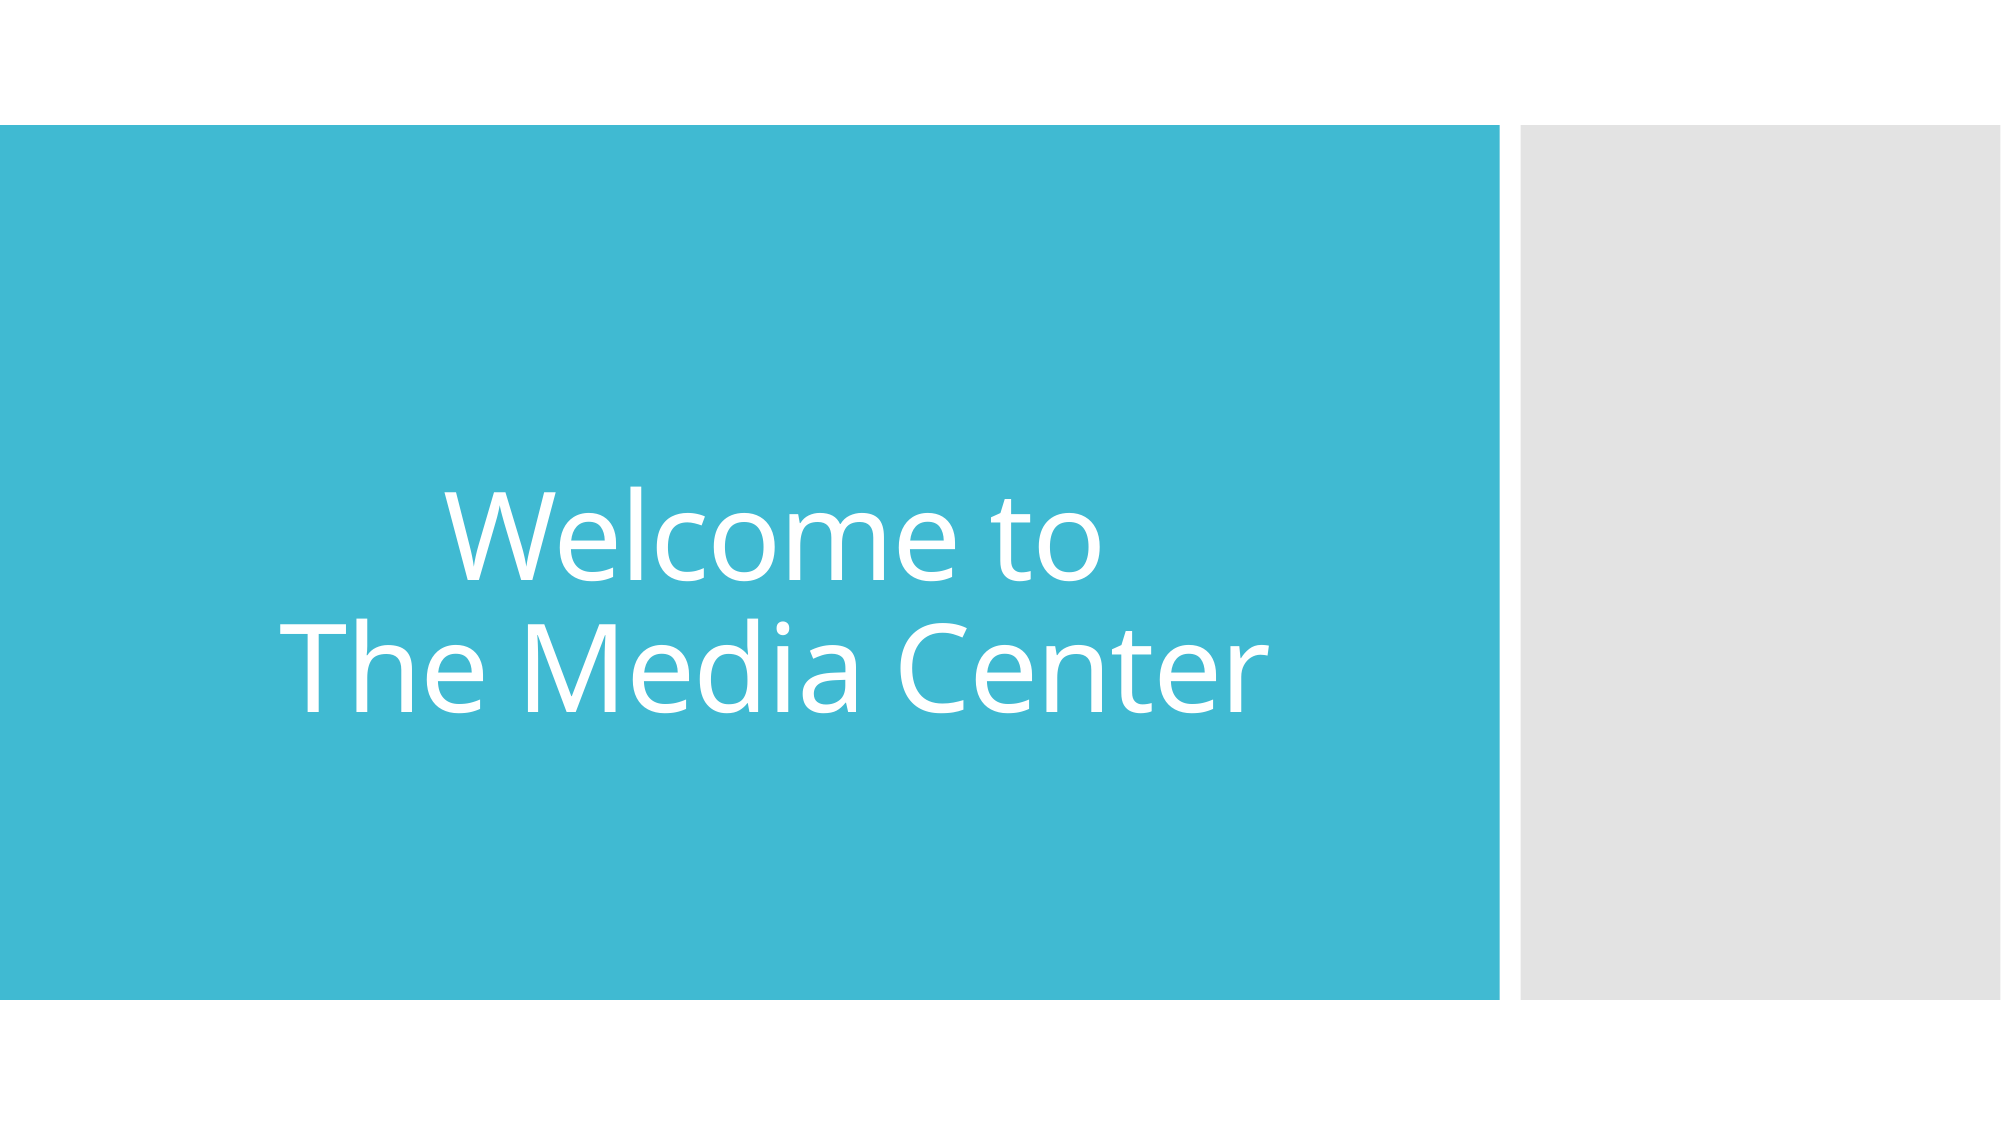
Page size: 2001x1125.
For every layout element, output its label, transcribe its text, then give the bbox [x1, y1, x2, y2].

title Welcome to The Media Center [175, 213, 1376, 747]
